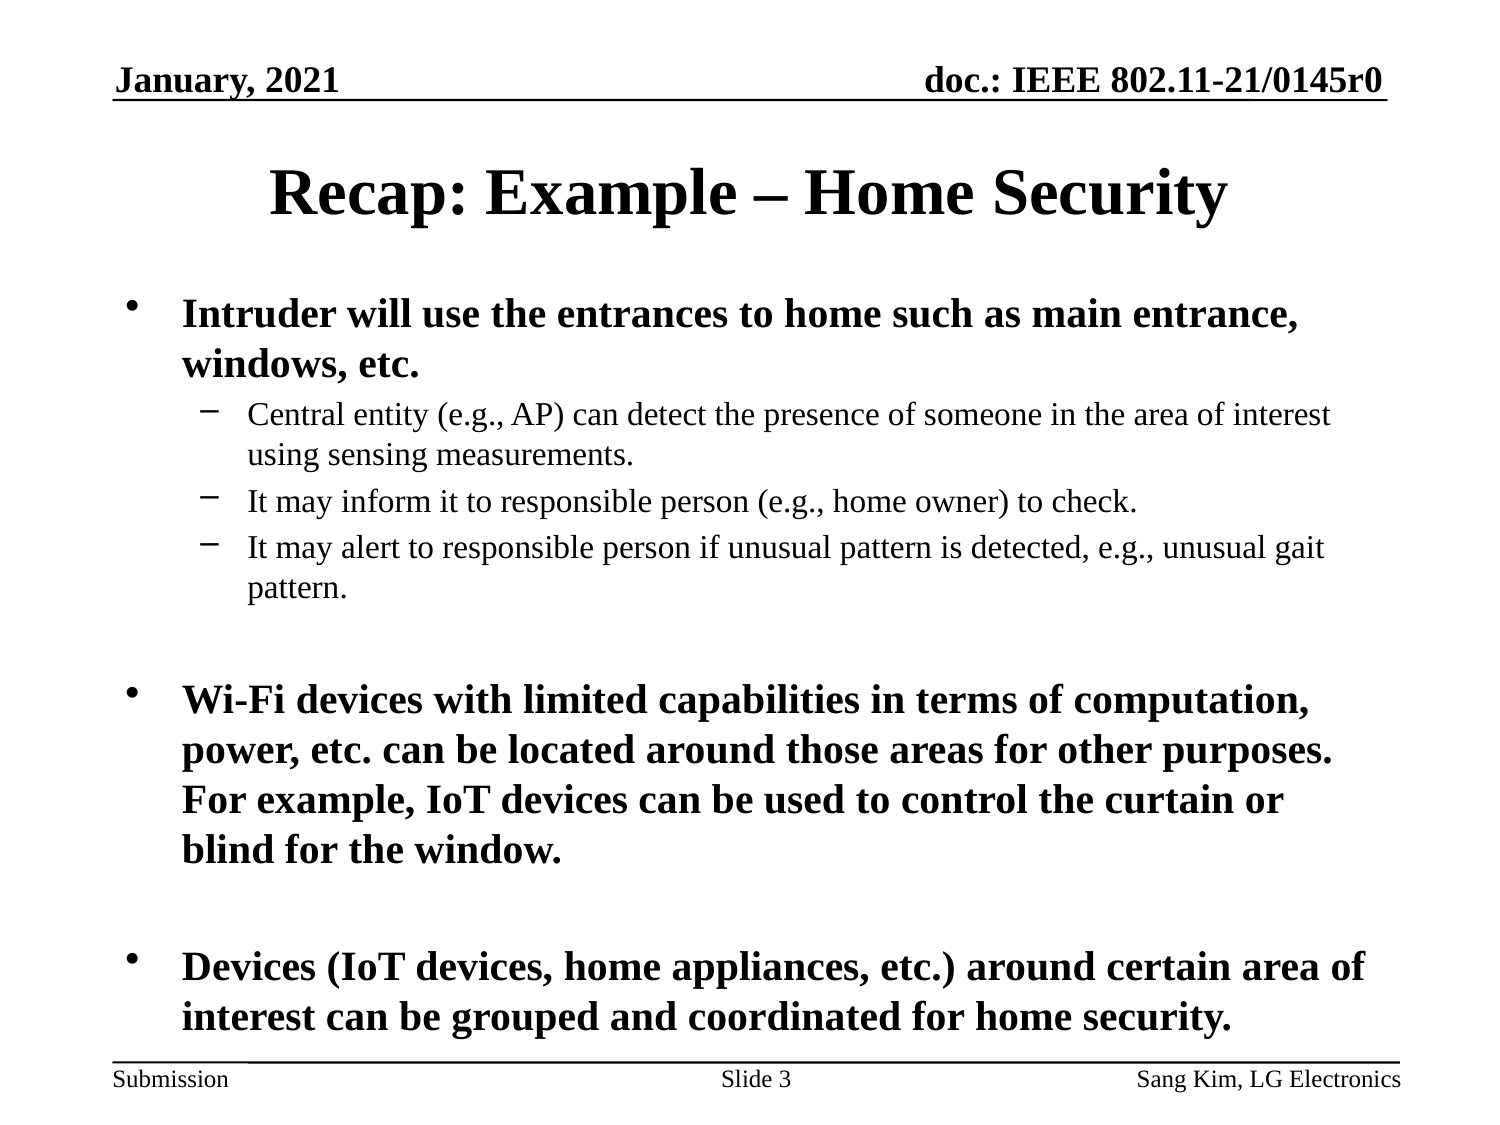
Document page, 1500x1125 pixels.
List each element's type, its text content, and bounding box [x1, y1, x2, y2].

footer Sang Kim, LG Electronics [1132, 1061, 1402, 1093]
slide_number Slide 3 [712, 1061, 800, 1093]
list Intruder will use the entrances to home such as main entrance, windows, etc. Central entity (e.g., AP) can detect the presence of someone in the area of interest using sensing measurements. It may inform it to responsible person (e.g., home owner) to check. It may alert to responsible person if unusual pattern is detected, e.g., unusual gait pattern. Wi-Fi devices with limited capabilities in terms of computation, power, etc. can be located around those areas for other purposes. For example, IoT devices can be used to control the curtain or blind for the window. Devices (IoT devices, home appliances, etc.) around certain area of interest can be grouped and coordinated for home security. [110, 278, 1386, 1083]
title Recap: Example – Home Security [112, 112, 1388, 263]
text_box January, 2021 [115, 54, 341, 100]
